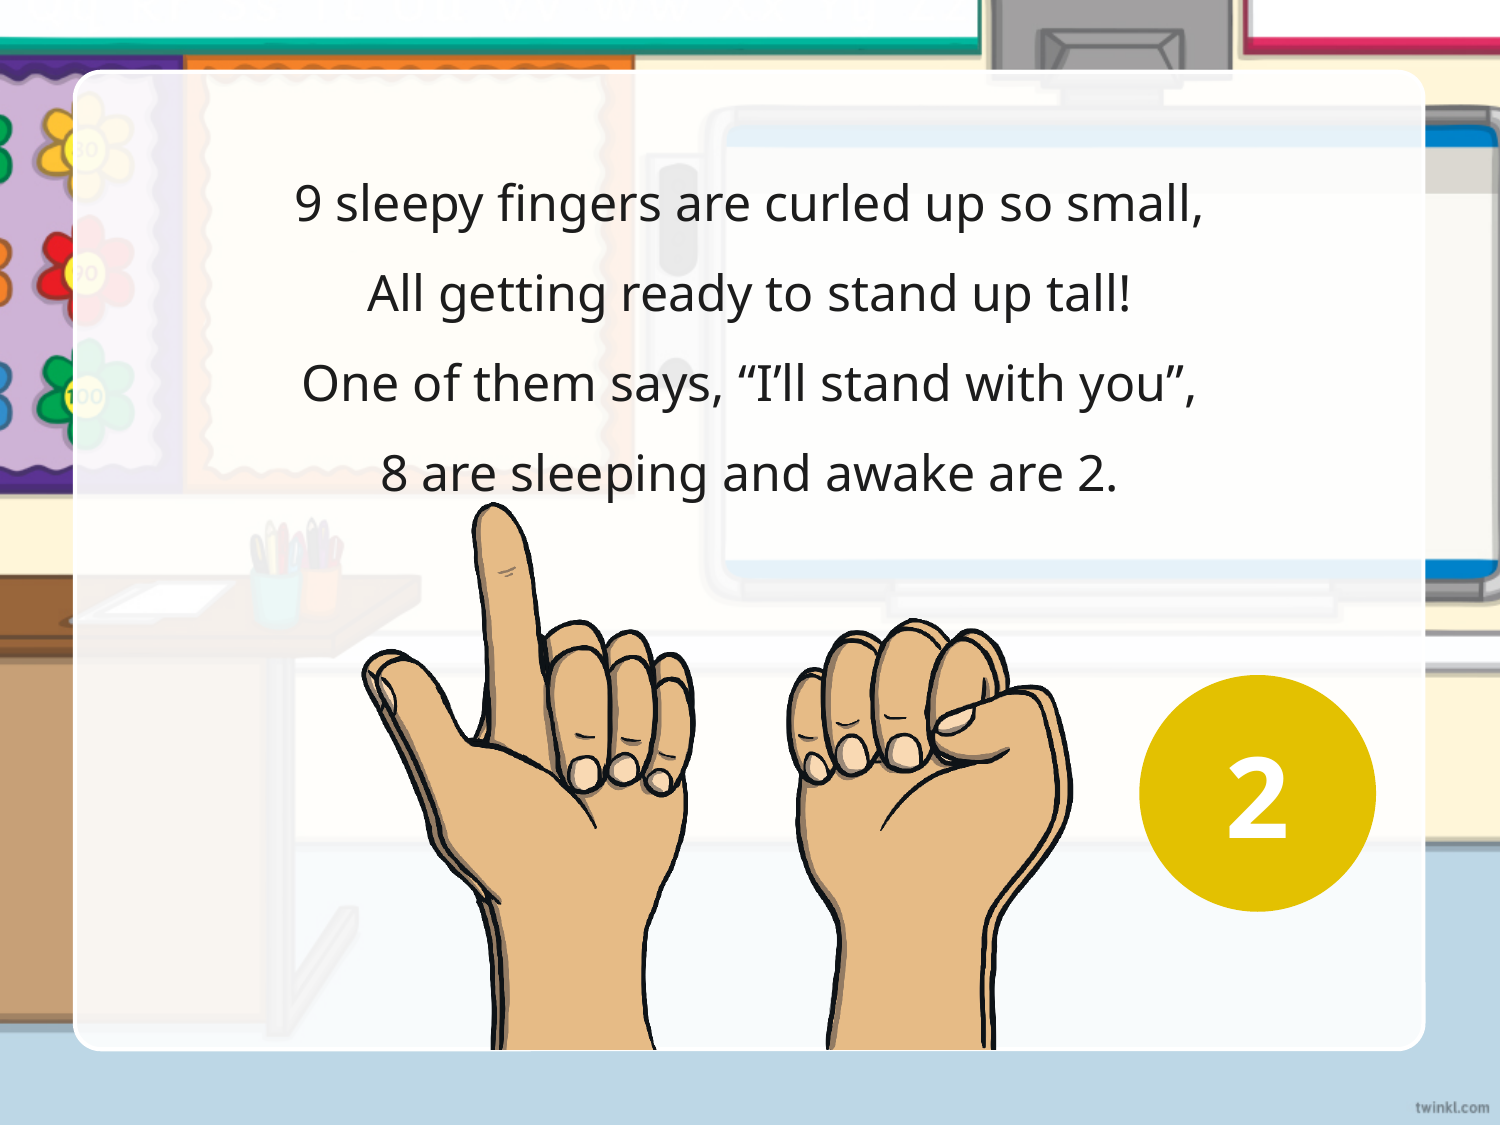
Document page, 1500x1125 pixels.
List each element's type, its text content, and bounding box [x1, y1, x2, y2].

picture [0, 0, 1500, 1125]
text_box 2 [1138, 673, 1378, 913]
text_box 9 sleepy fingers are curled up so small, All getting ready to stand up tall! One of them says, “I’ll stand with you”, 8 are sleeping and awake are 2. [123, 129, 1376, 603]
